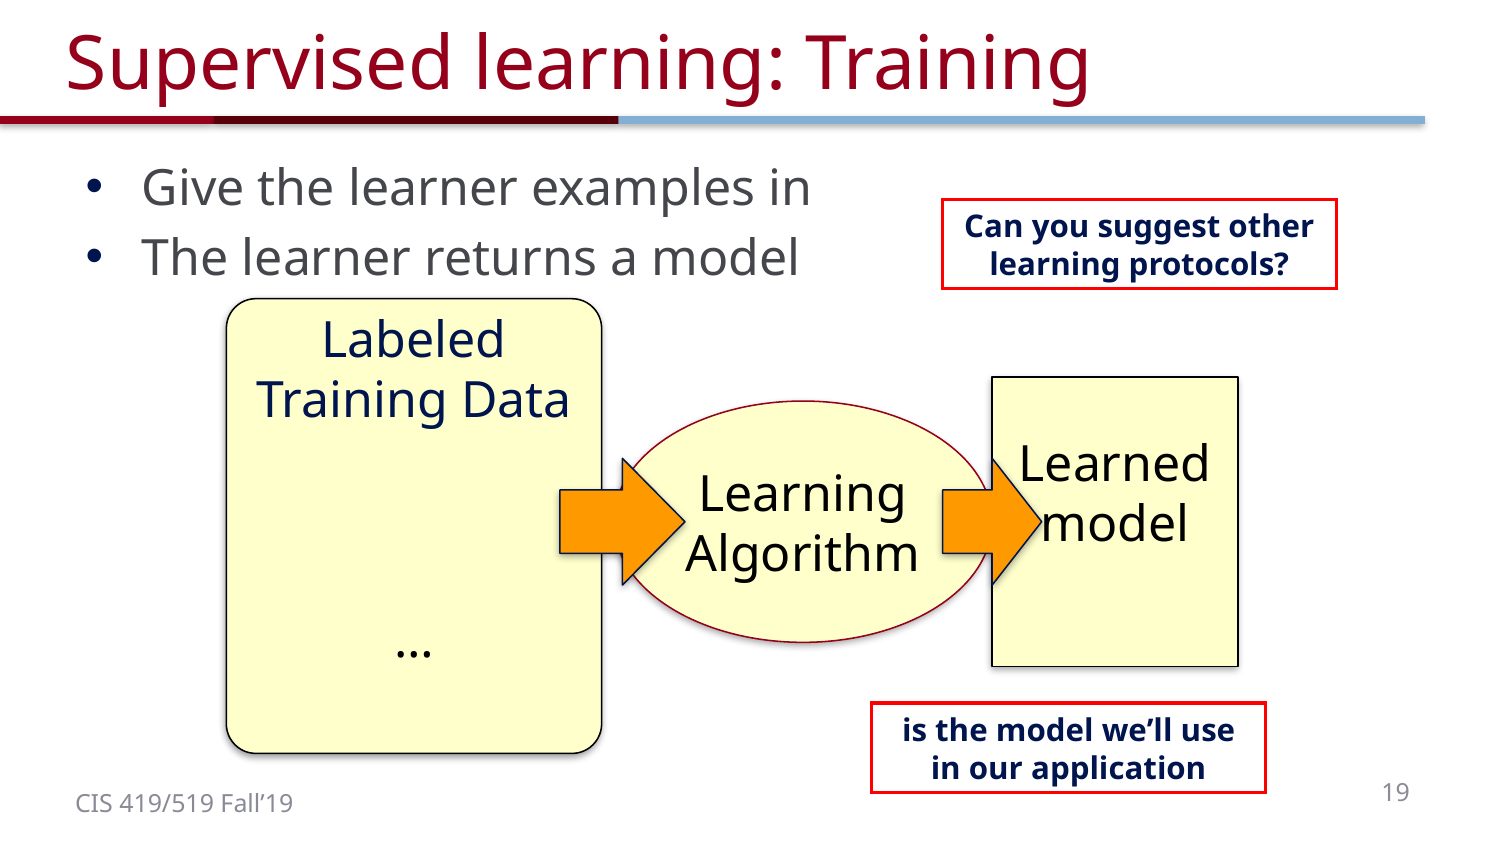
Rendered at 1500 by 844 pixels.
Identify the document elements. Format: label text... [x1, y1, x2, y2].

slide_number 19 [1074, 770, 1425, 816]
text_box Learning Algorithm [634, 400, 986, 644]
text_box [941, 457, 1043, 586]
title Supervised learning: Training [50, 2, 1401, 117]
text_box [559, 457, 686, 586]
text_box Can you suggest other learning protocols? [942, 199, 1337, 289]
